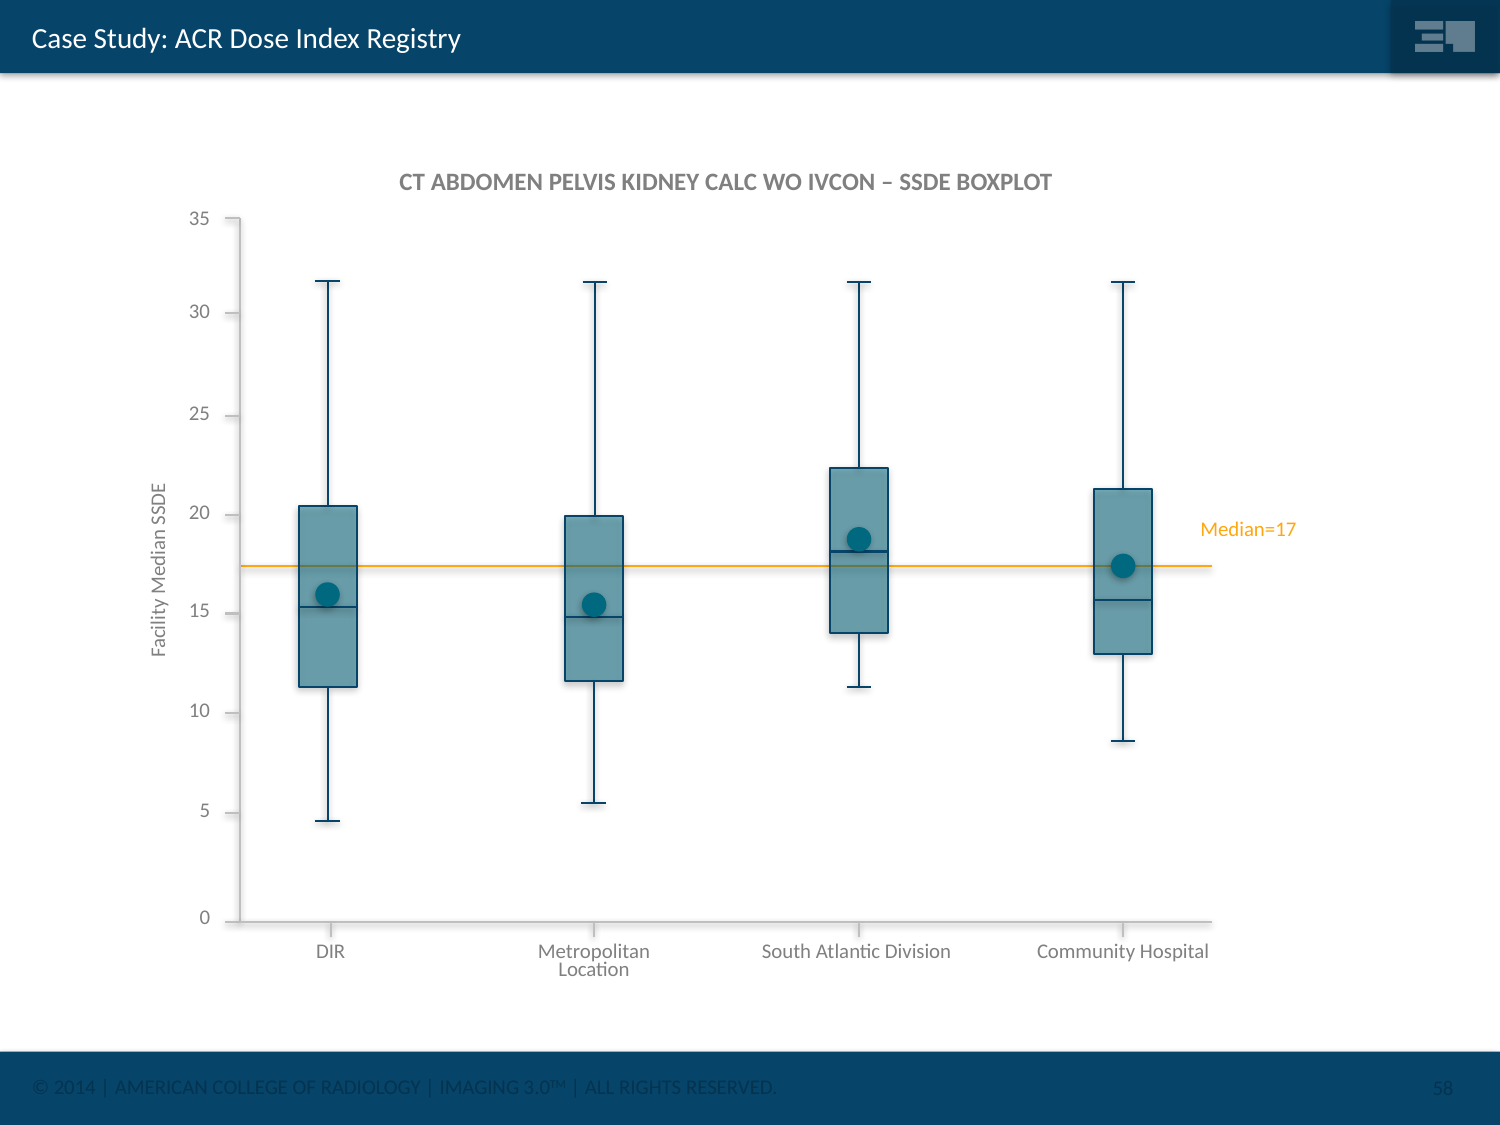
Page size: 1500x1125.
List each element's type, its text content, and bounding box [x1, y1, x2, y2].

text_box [143, 166, 1242, 990]
slide_number 58 [1402, 1060, 1469, 1121]
picture [1415, 21, 1475, 52]
title Case Study: ACR Dose Index Registry [31, 0, 1391, 74]
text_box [1245, 514, 1323, 567]
